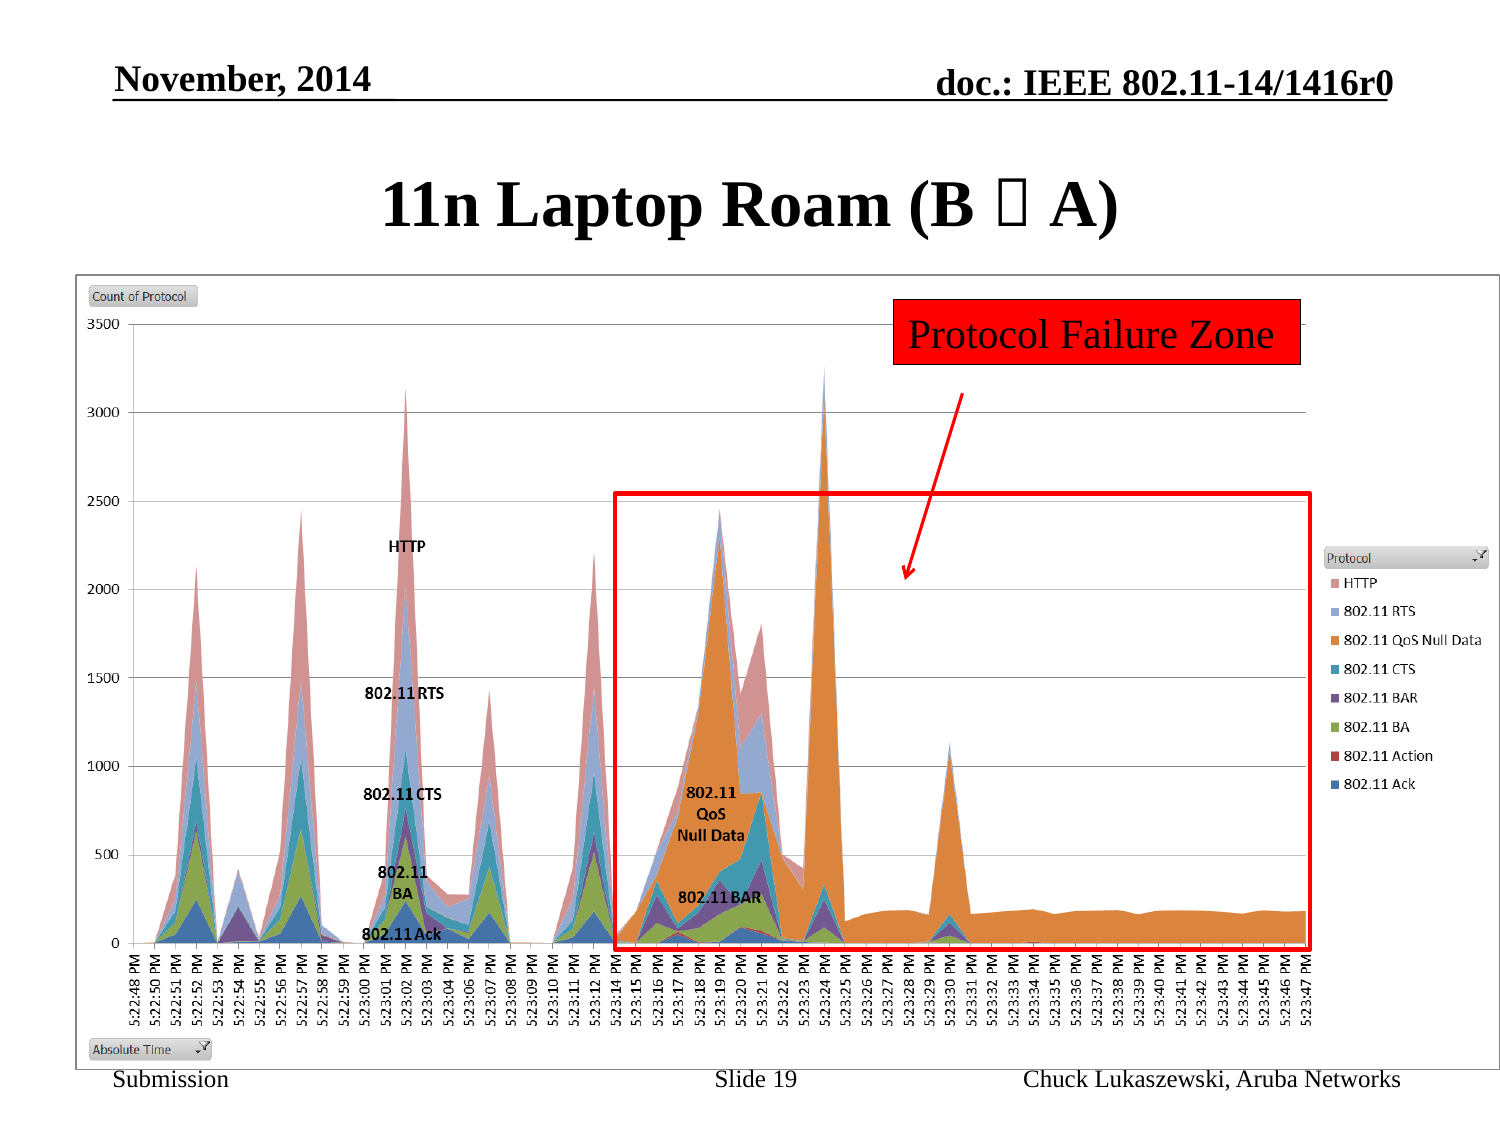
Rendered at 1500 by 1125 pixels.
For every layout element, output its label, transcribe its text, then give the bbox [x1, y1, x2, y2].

picture [74, 274, 1500, 1071]
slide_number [114, 54, 423, 100]
title 11n Laptop Roam (B  A) [112, 112, 1388, 273]
footer Chuck Lukaszewski, Aruba Networks [878, 1078, 1402, 1093]
slide_number Slide 19 [712, 1078, 800, 1123]
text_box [904, 392, 963, 581]
